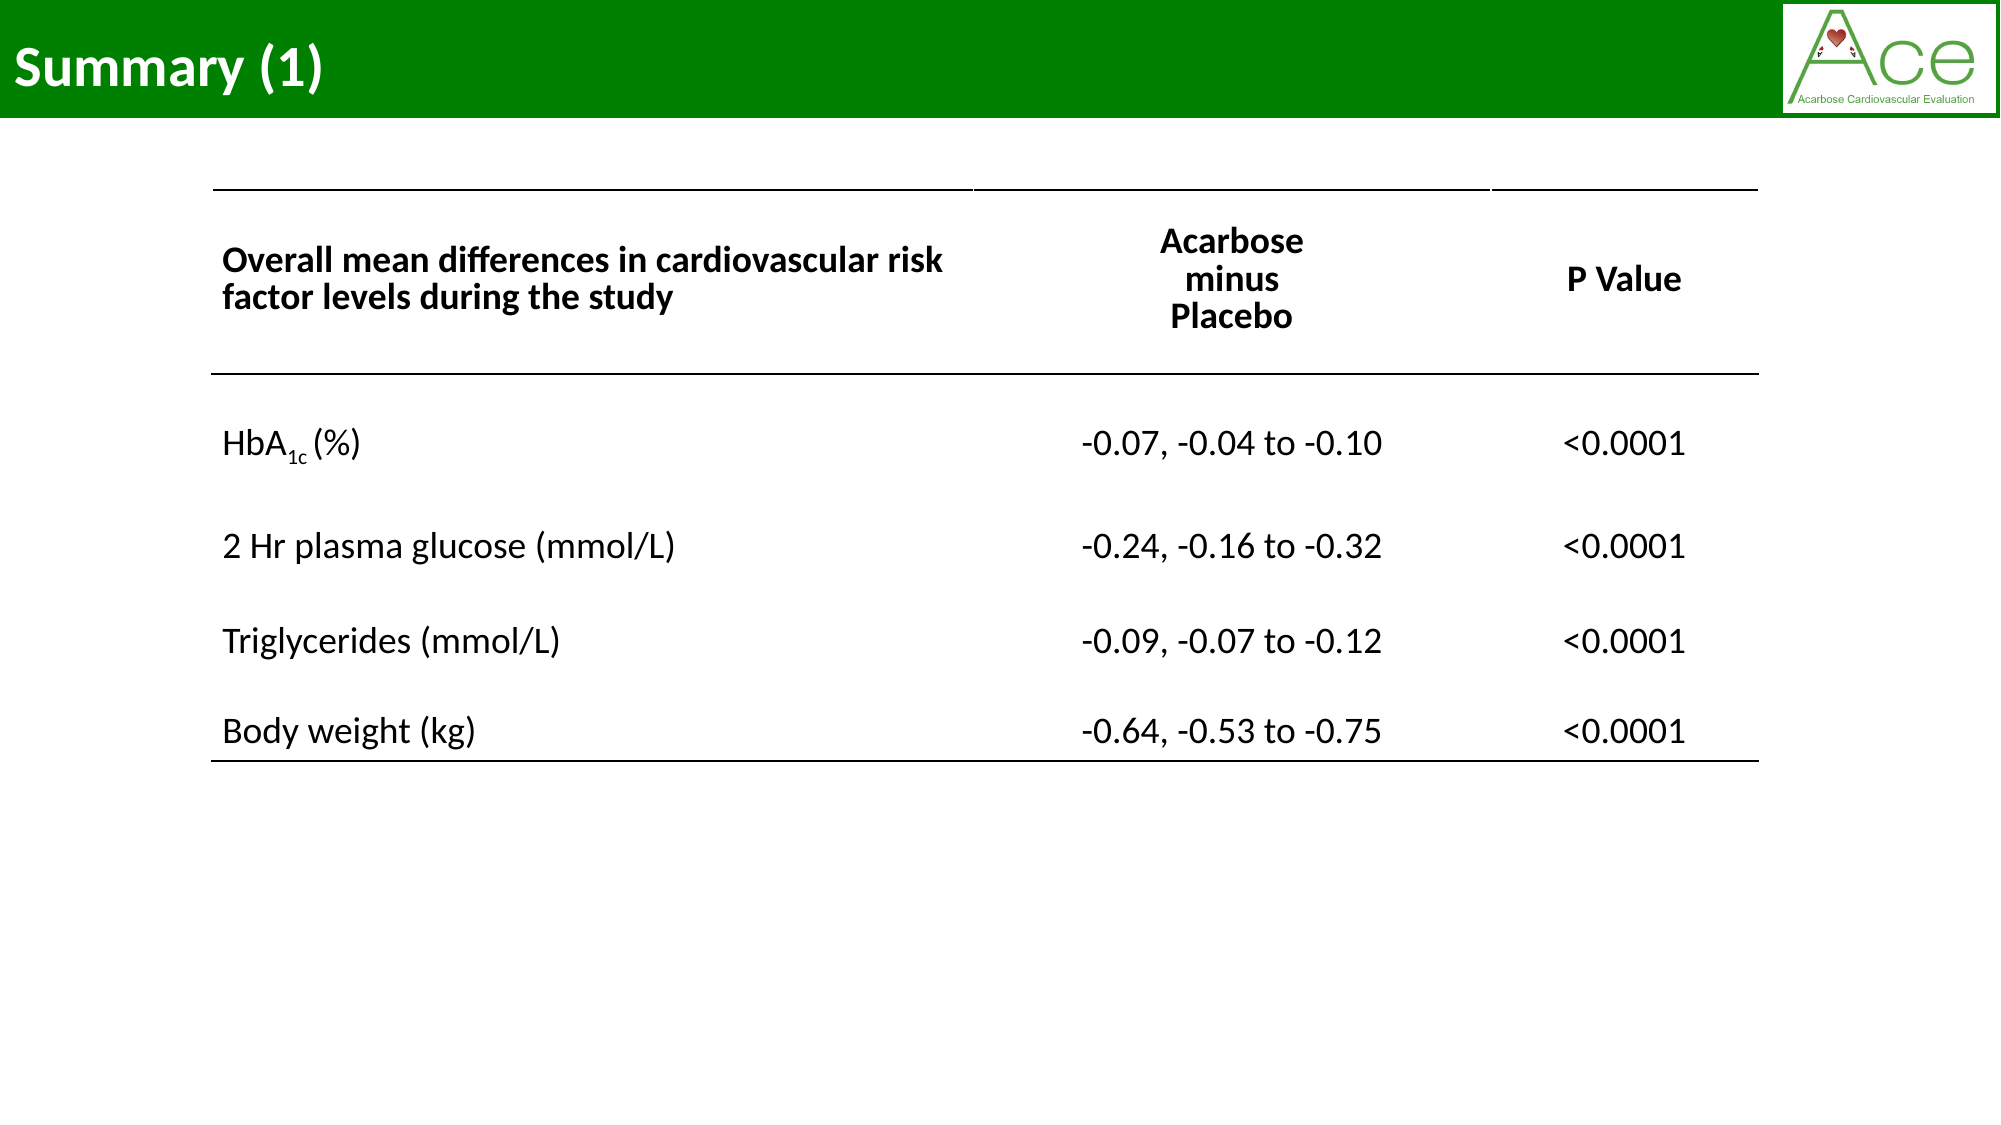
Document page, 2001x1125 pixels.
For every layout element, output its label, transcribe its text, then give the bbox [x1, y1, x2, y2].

table_cell <0.0001 [1492, 480, 1758, 580]
table_cell <0.0001 [1492, 582, 1758, 670]
table_cell -0.64, -0.53 to -0.75 [974, 672, 1490, 760]
text_box Summary (1) [0, 20, 2000, 105]
picture [1783, 105, 1996, 113]
table_header Acarbose minus Placebo [974, 191, 1490, 373]
table_cell -0.09, -0.07 to -0.12 [974, 582, 1490, 670]
table_cell 2 Hr plasma glucose (mmol/L) [213, 480, 973, 580]
table_header Overall mean differences in cardiovascular risk factor levels during the study [213, 191, 973, 373]
table_header P Value [1492, 191, 1758, 373]
table_cell Triglycerides (mmol/L) [213, 582, 973, 670]
table_cell Body weight (kg) [213, 672, 973, 760]
table_cell -0.07, -0.04 to -0.10 [973, 375, 1491, 480]
table_cell -0.24, -0.16 to -0.32 [974, 480, 1490, 580]
table_cell <0.0001 [1492, 672, 1758, 760]
table_cell <0.0001 [1491, 375, 1759, 480]
picture [1783, 4, 1996, 20]
table_cell HbA1c (%) [212, 375, 973, 480]
